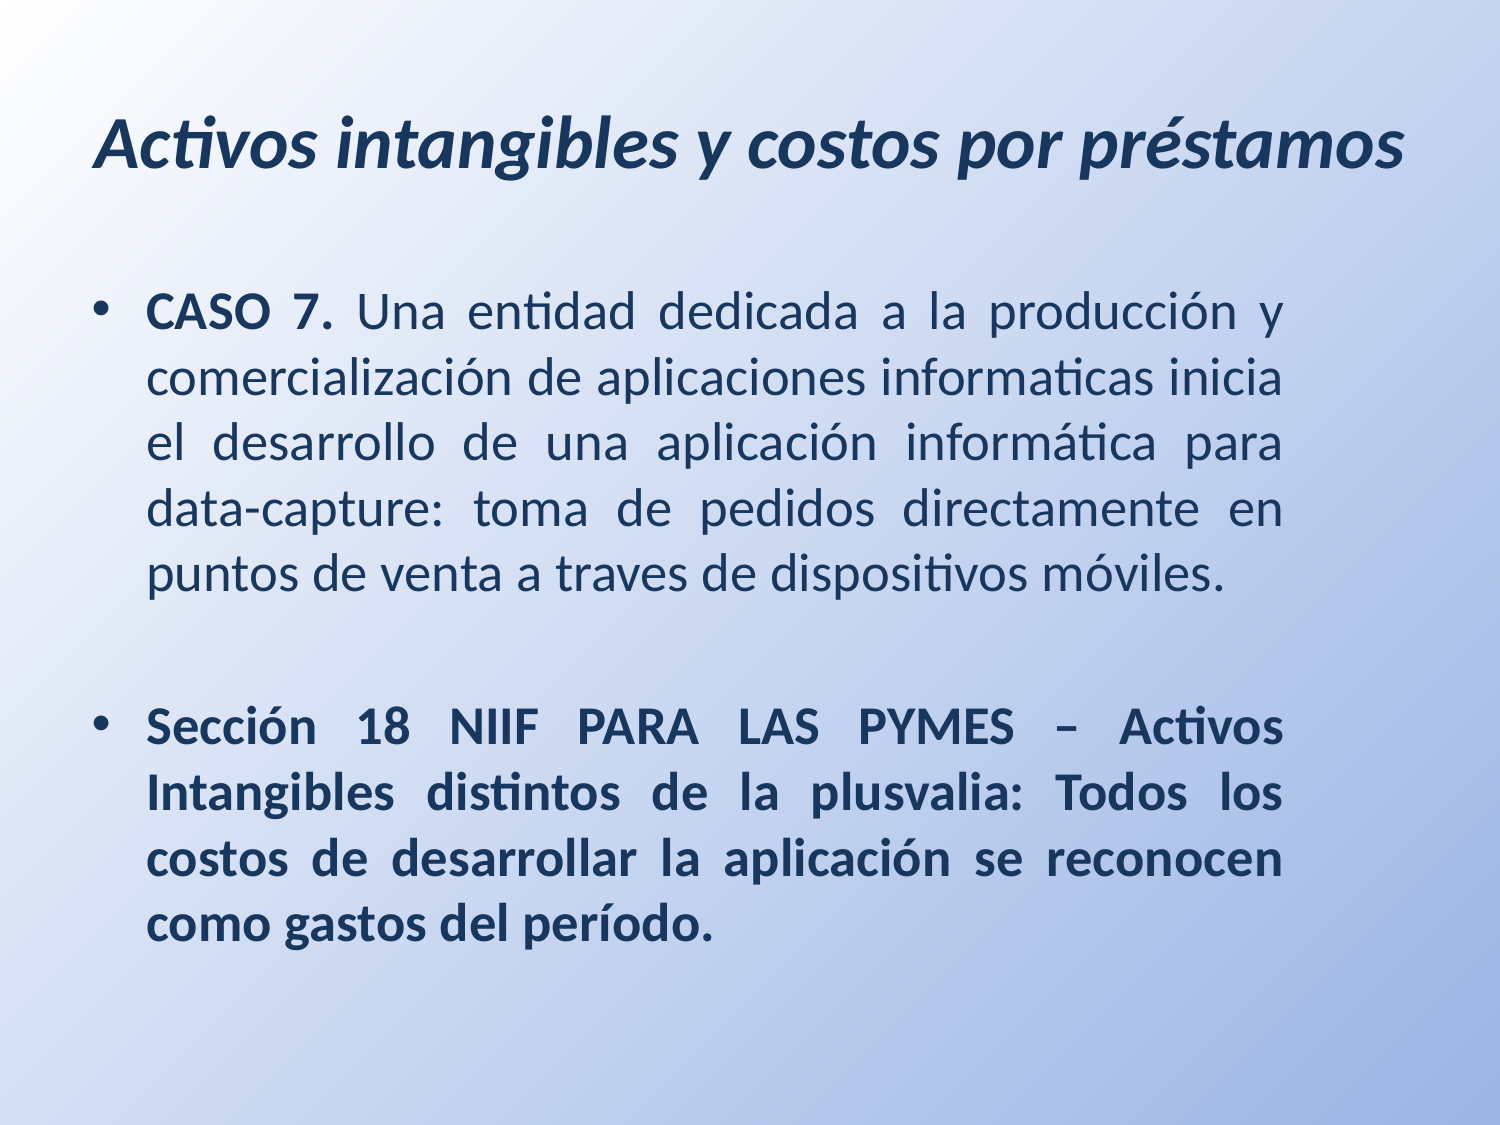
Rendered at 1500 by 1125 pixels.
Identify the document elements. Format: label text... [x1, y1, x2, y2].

title Activos intangibles y costos por préstamos [75, 45, 1425, 233]
list CASO 7. Una entidad dedicada a la producción y comercialización de aplicaciones informaticas inicia el desarrollo de una aplicación informática para data-capture: toma de pedidos directamente en puntos de venta a traves de dispositivos móviles. Sección 18 NIIF PARA LAS PYMES – Activos Intangibles distintos de la plusvalia: Todos los costos de desarrollar la aplicación se reconocen como gastos del período. [76, 267, 1301, 988]
